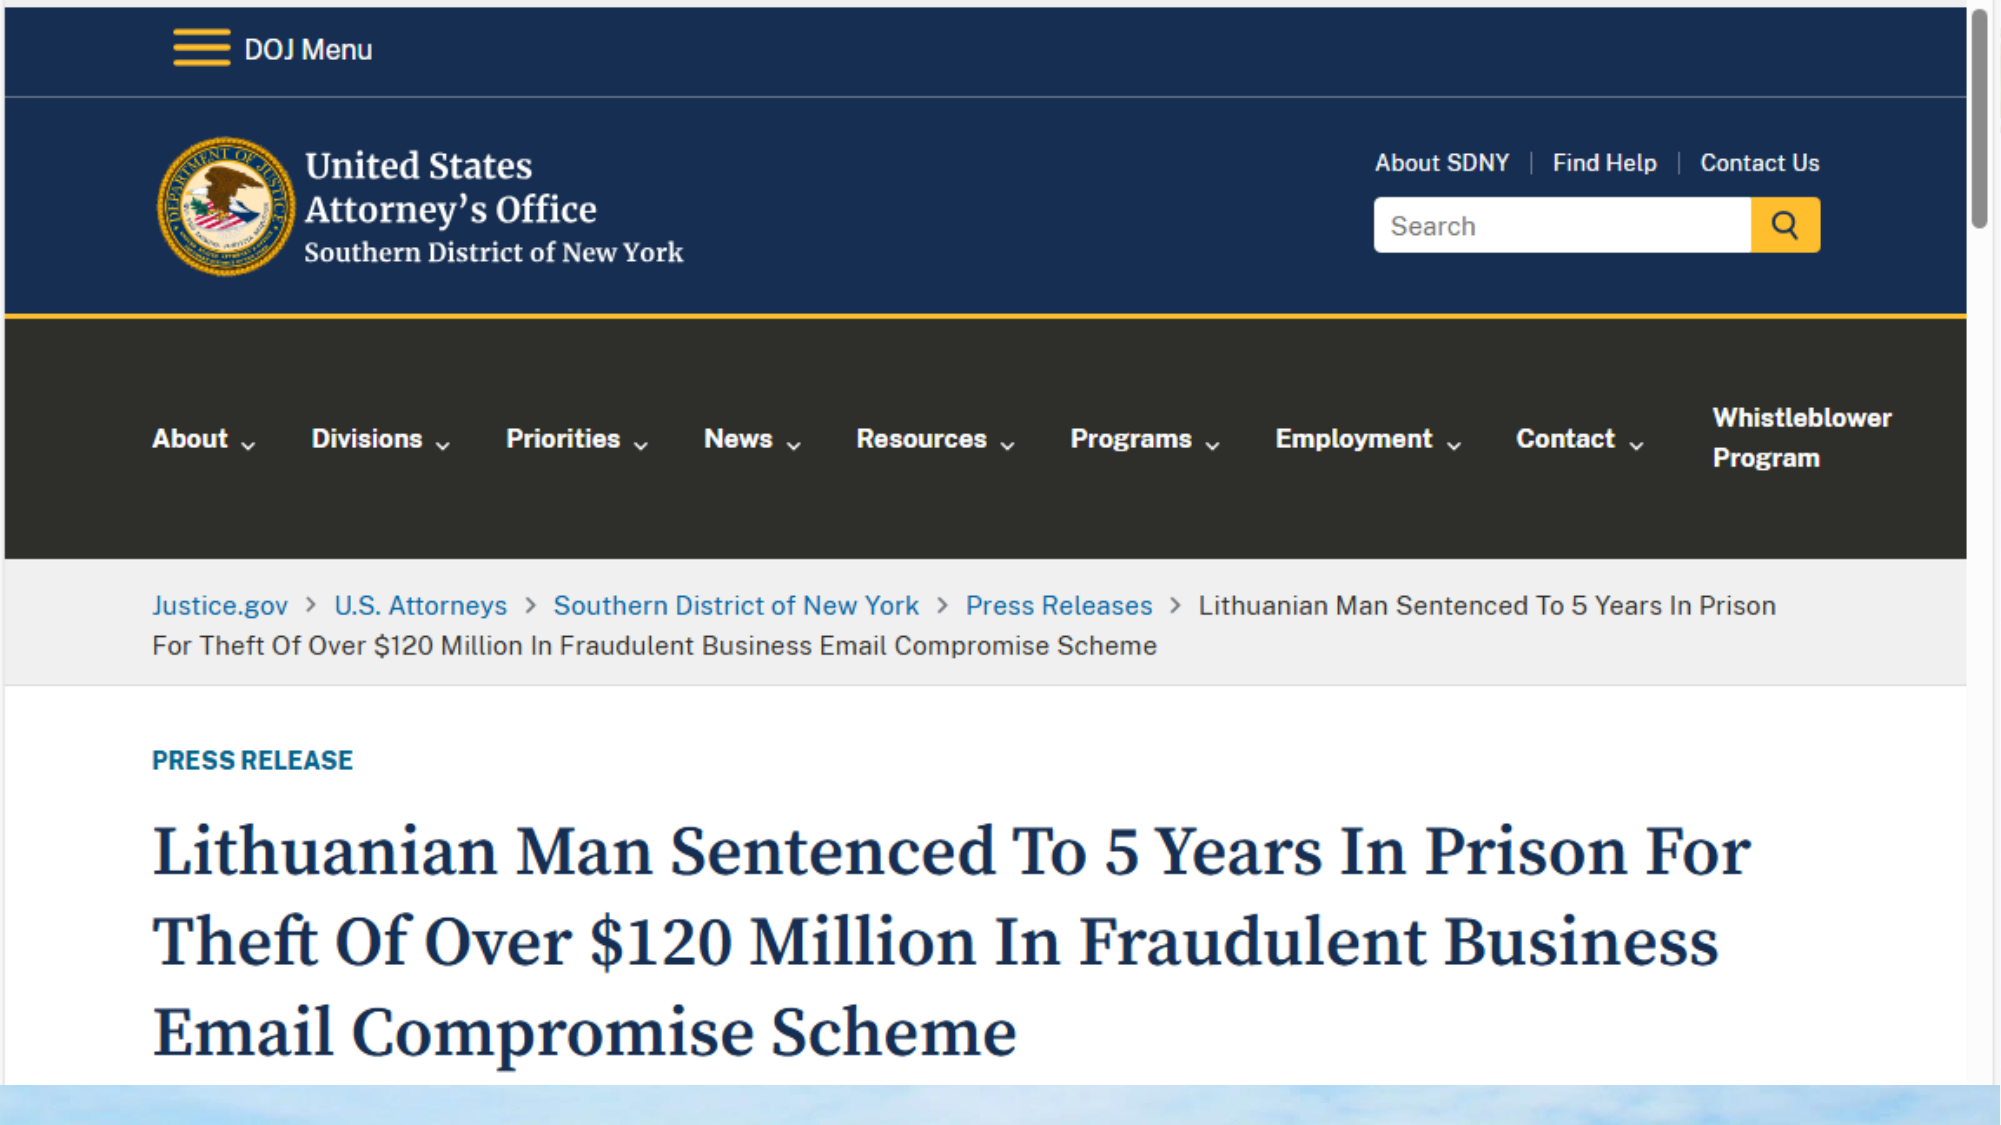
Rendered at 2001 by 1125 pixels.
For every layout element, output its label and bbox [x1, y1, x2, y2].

text_box [0, 1085, 2000, 1125]
list [0, 0, 2000, 1085]
